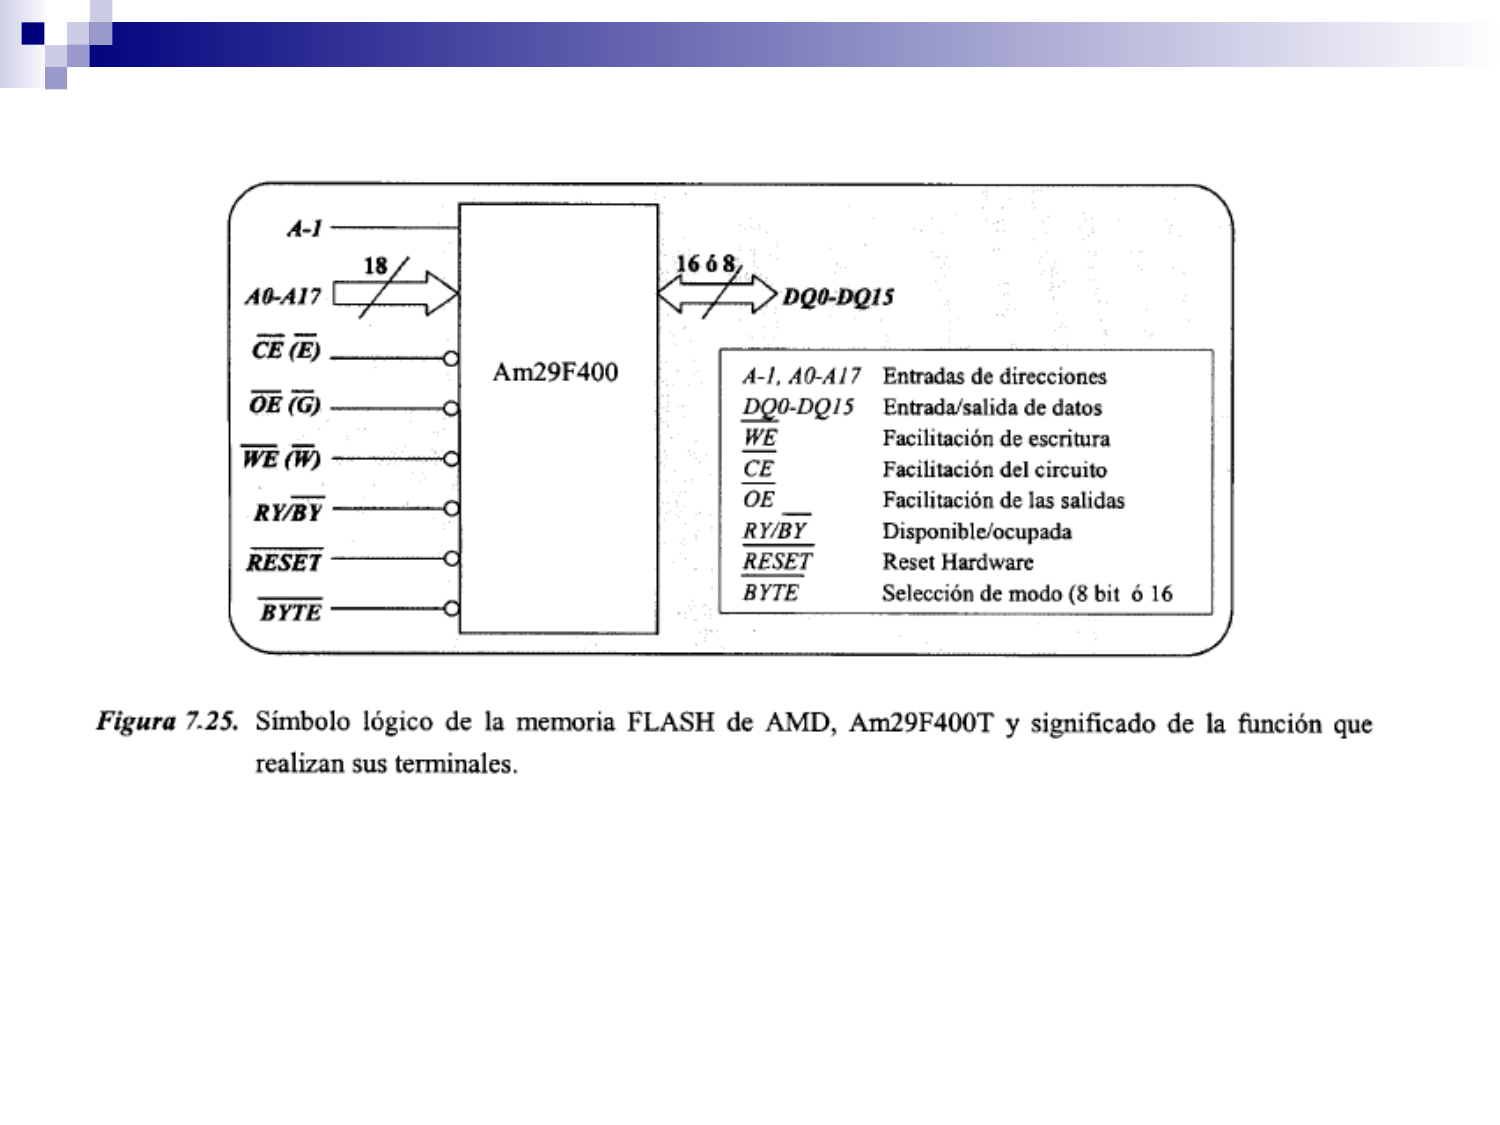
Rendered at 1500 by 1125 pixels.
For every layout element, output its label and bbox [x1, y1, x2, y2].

picture [52, 160, 1412, 793]
